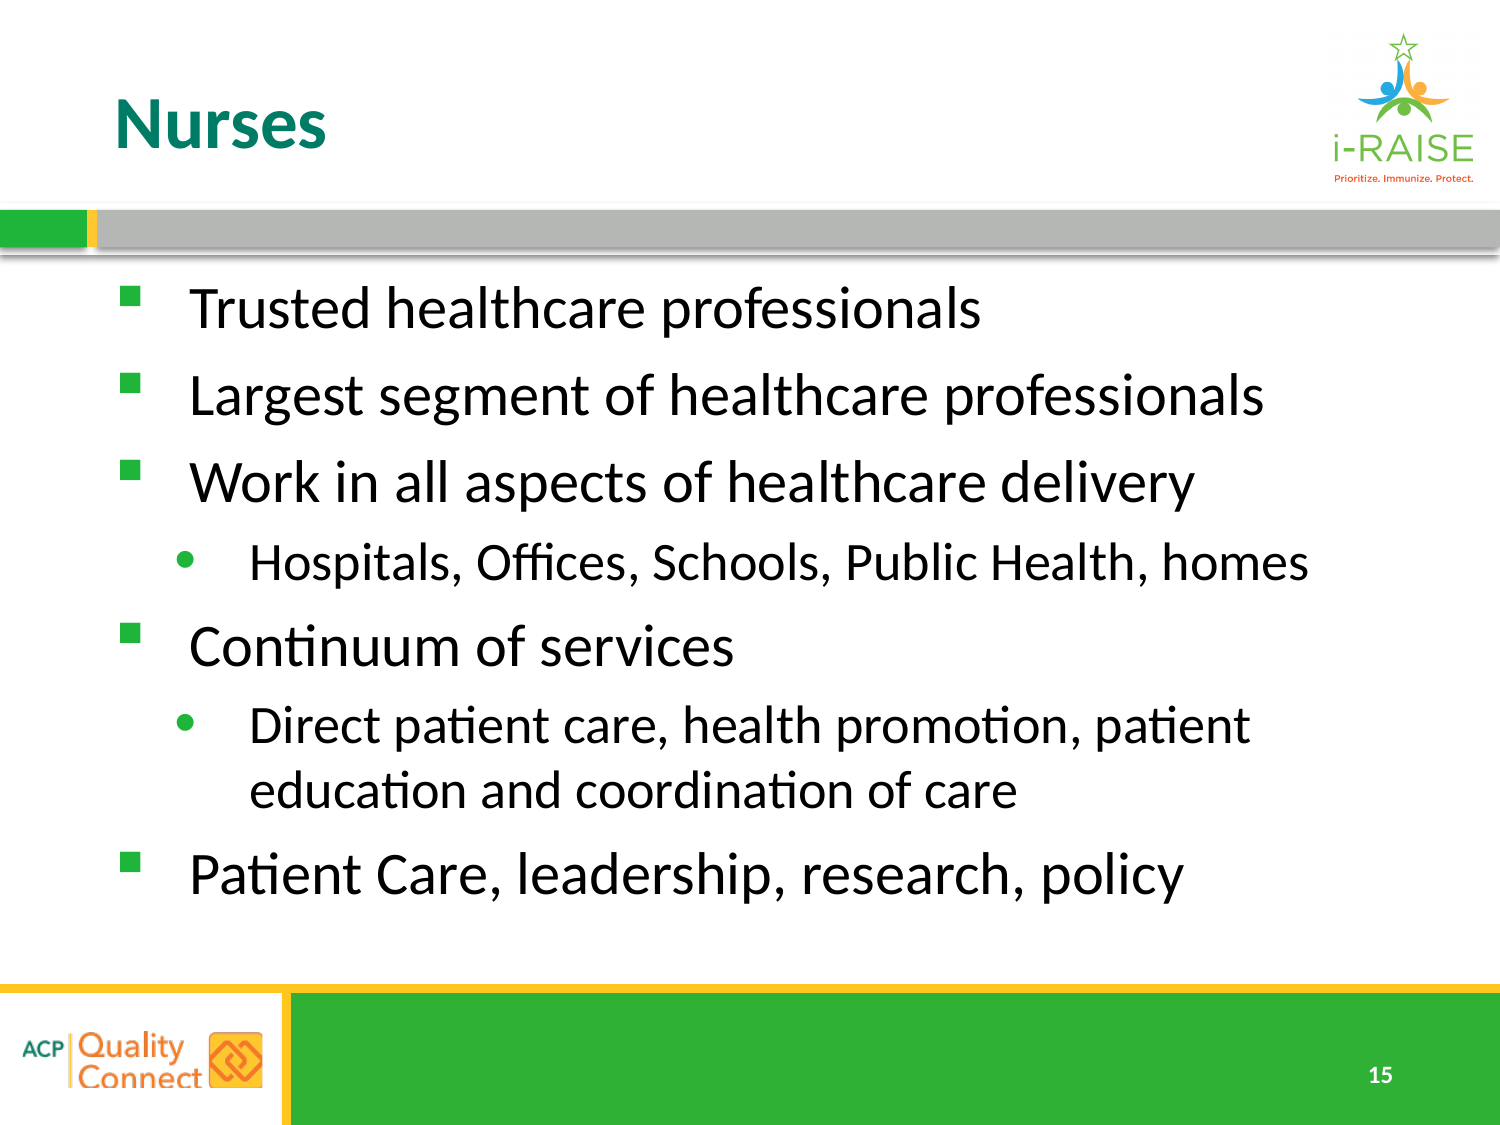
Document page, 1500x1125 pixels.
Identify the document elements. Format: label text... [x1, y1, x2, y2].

list Trusted healthcare professionals Largest segment of healthcare professionals Work in all aspects of healthcare delivery Hospitals, Offices, Schools, Public Health, homes Continuum of services Direct patient care, health promotion, patient education and coordination of care Patient Care, leadership, research, policy [99, 260, 1438, 946]
title Nurses [99, 37, 1438, 200]
